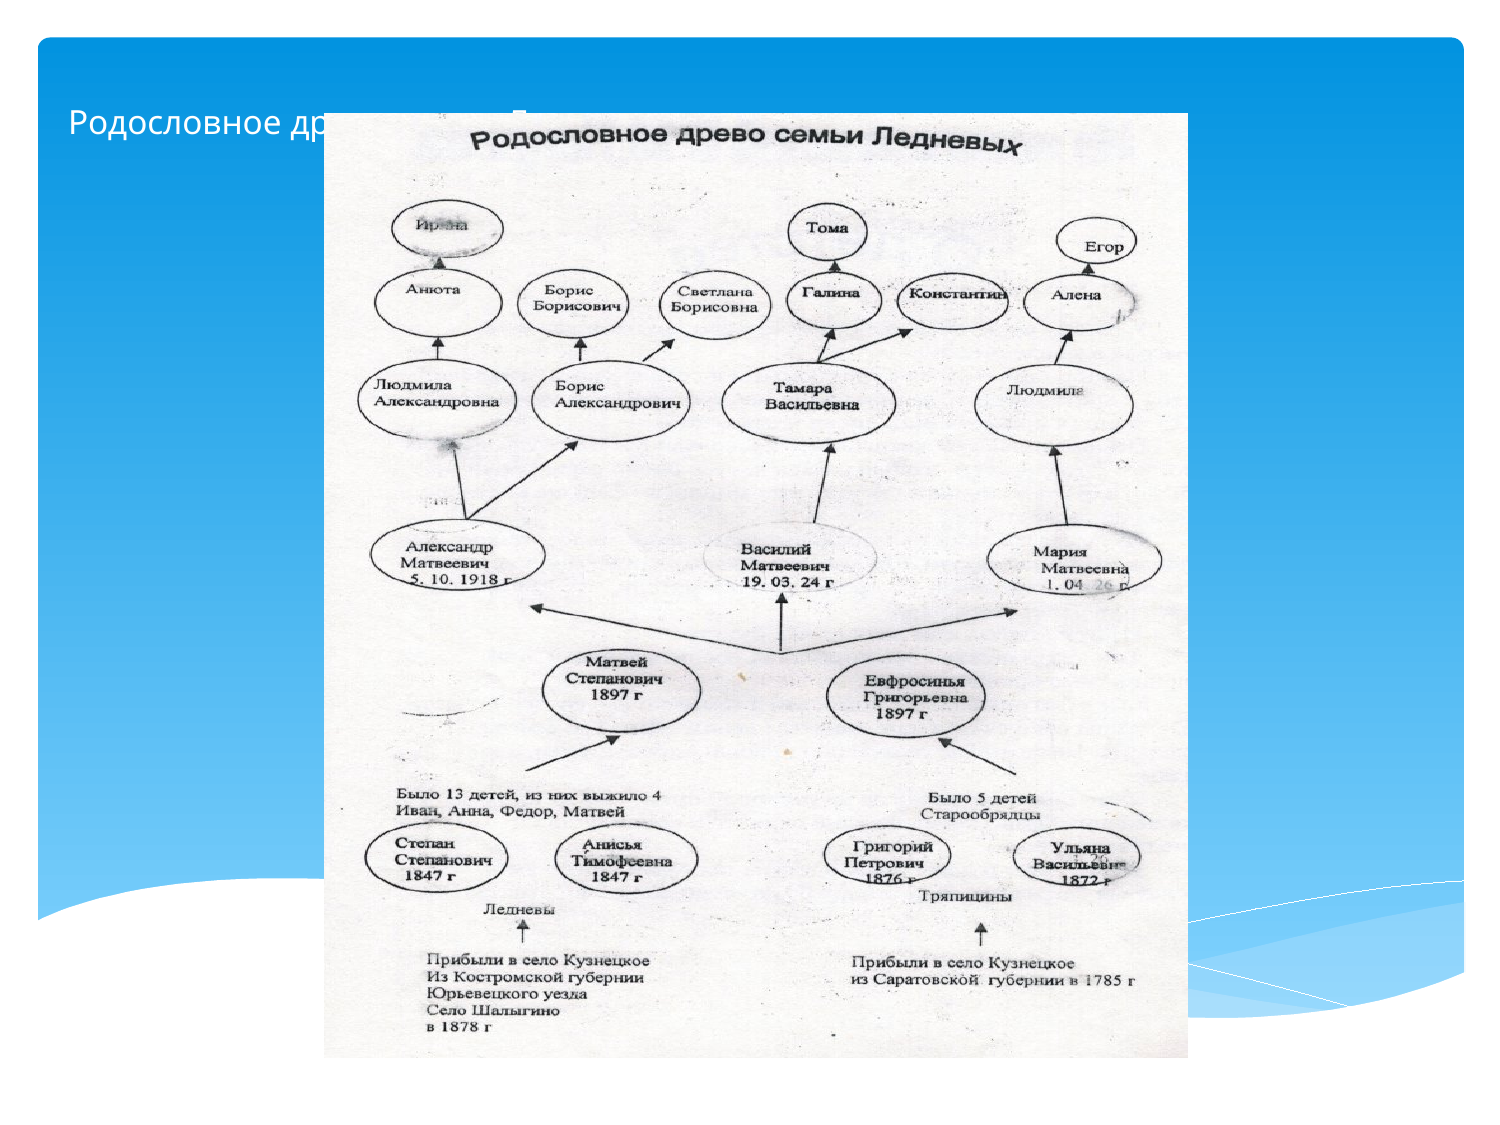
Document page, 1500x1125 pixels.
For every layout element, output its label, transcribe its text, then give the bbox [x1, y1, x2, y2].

picture [324, 113, 1188, 1058]
title Родословное древо семьи Ледневых [53, 90, 1425, 184]
